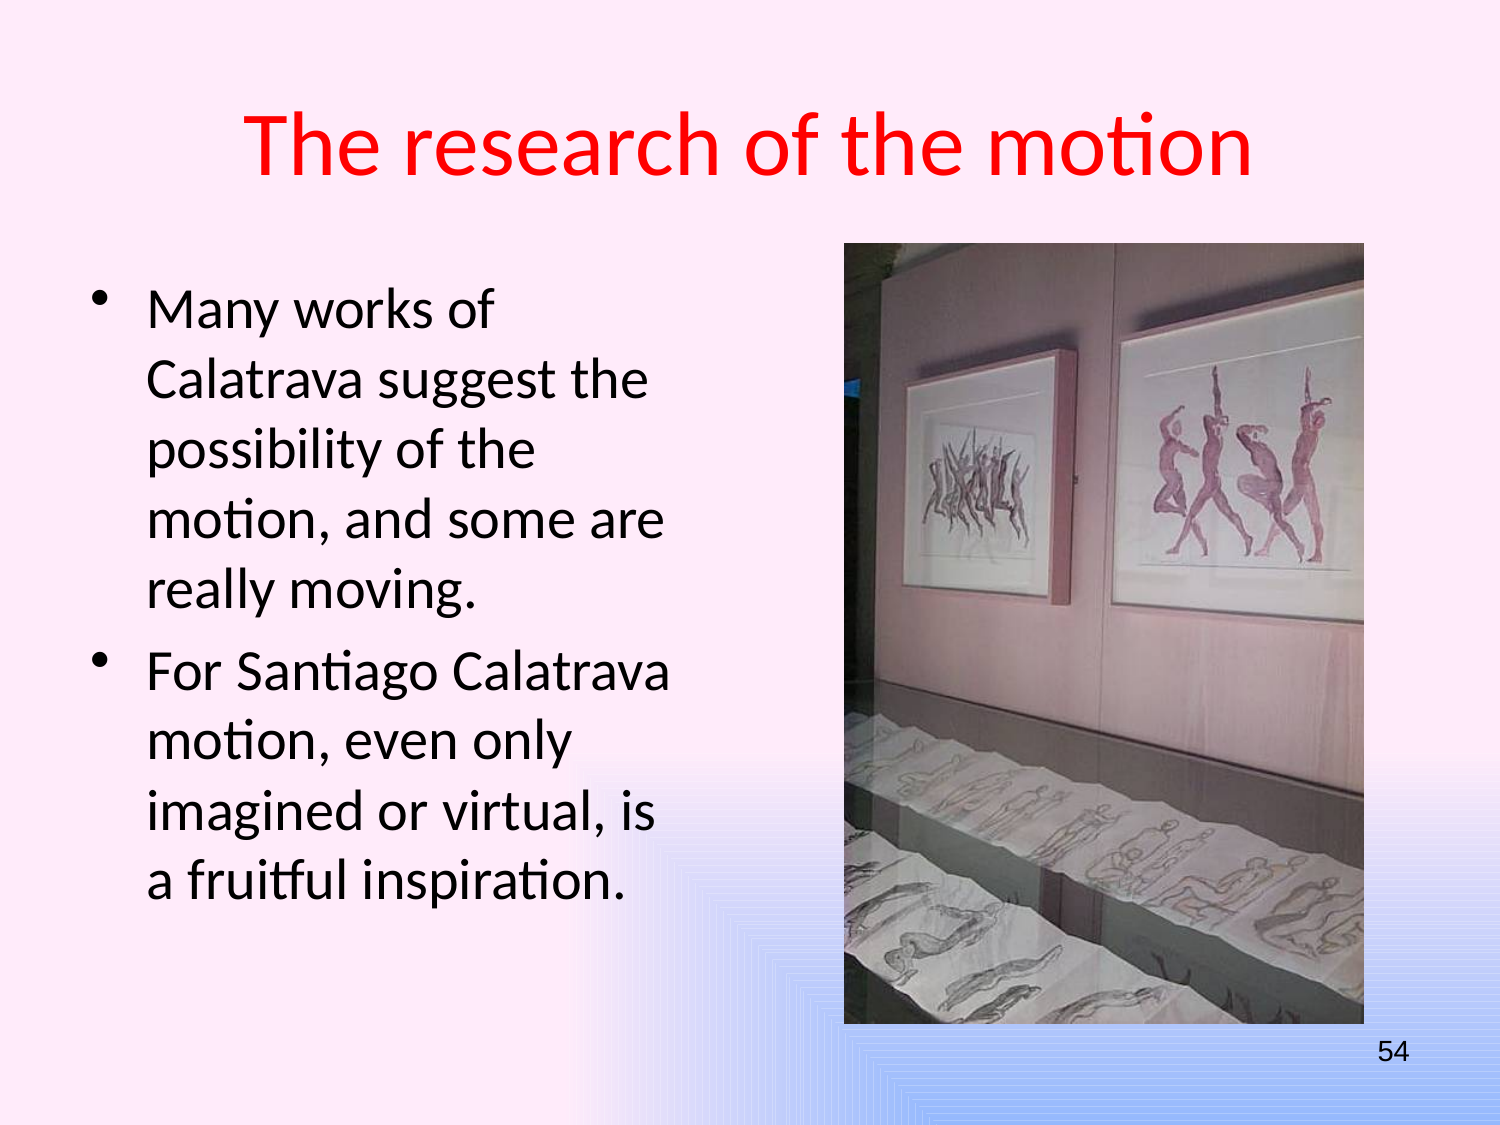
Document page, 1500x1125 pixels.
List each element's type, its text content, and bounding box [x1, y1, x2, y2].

list Many works of Calatrava suggest the possibility of the motion, and some are really moving. For Santiago Calatrava motion, even only imagined or virtual, is a fruitful inspiration. [74, 262, 703, 1006]
slide_number 54 [1074, 1024, 1426, 1103]
picture [844, 243, 1364, 1024]
title The research of the motion [74, 44, 1426, 233]
